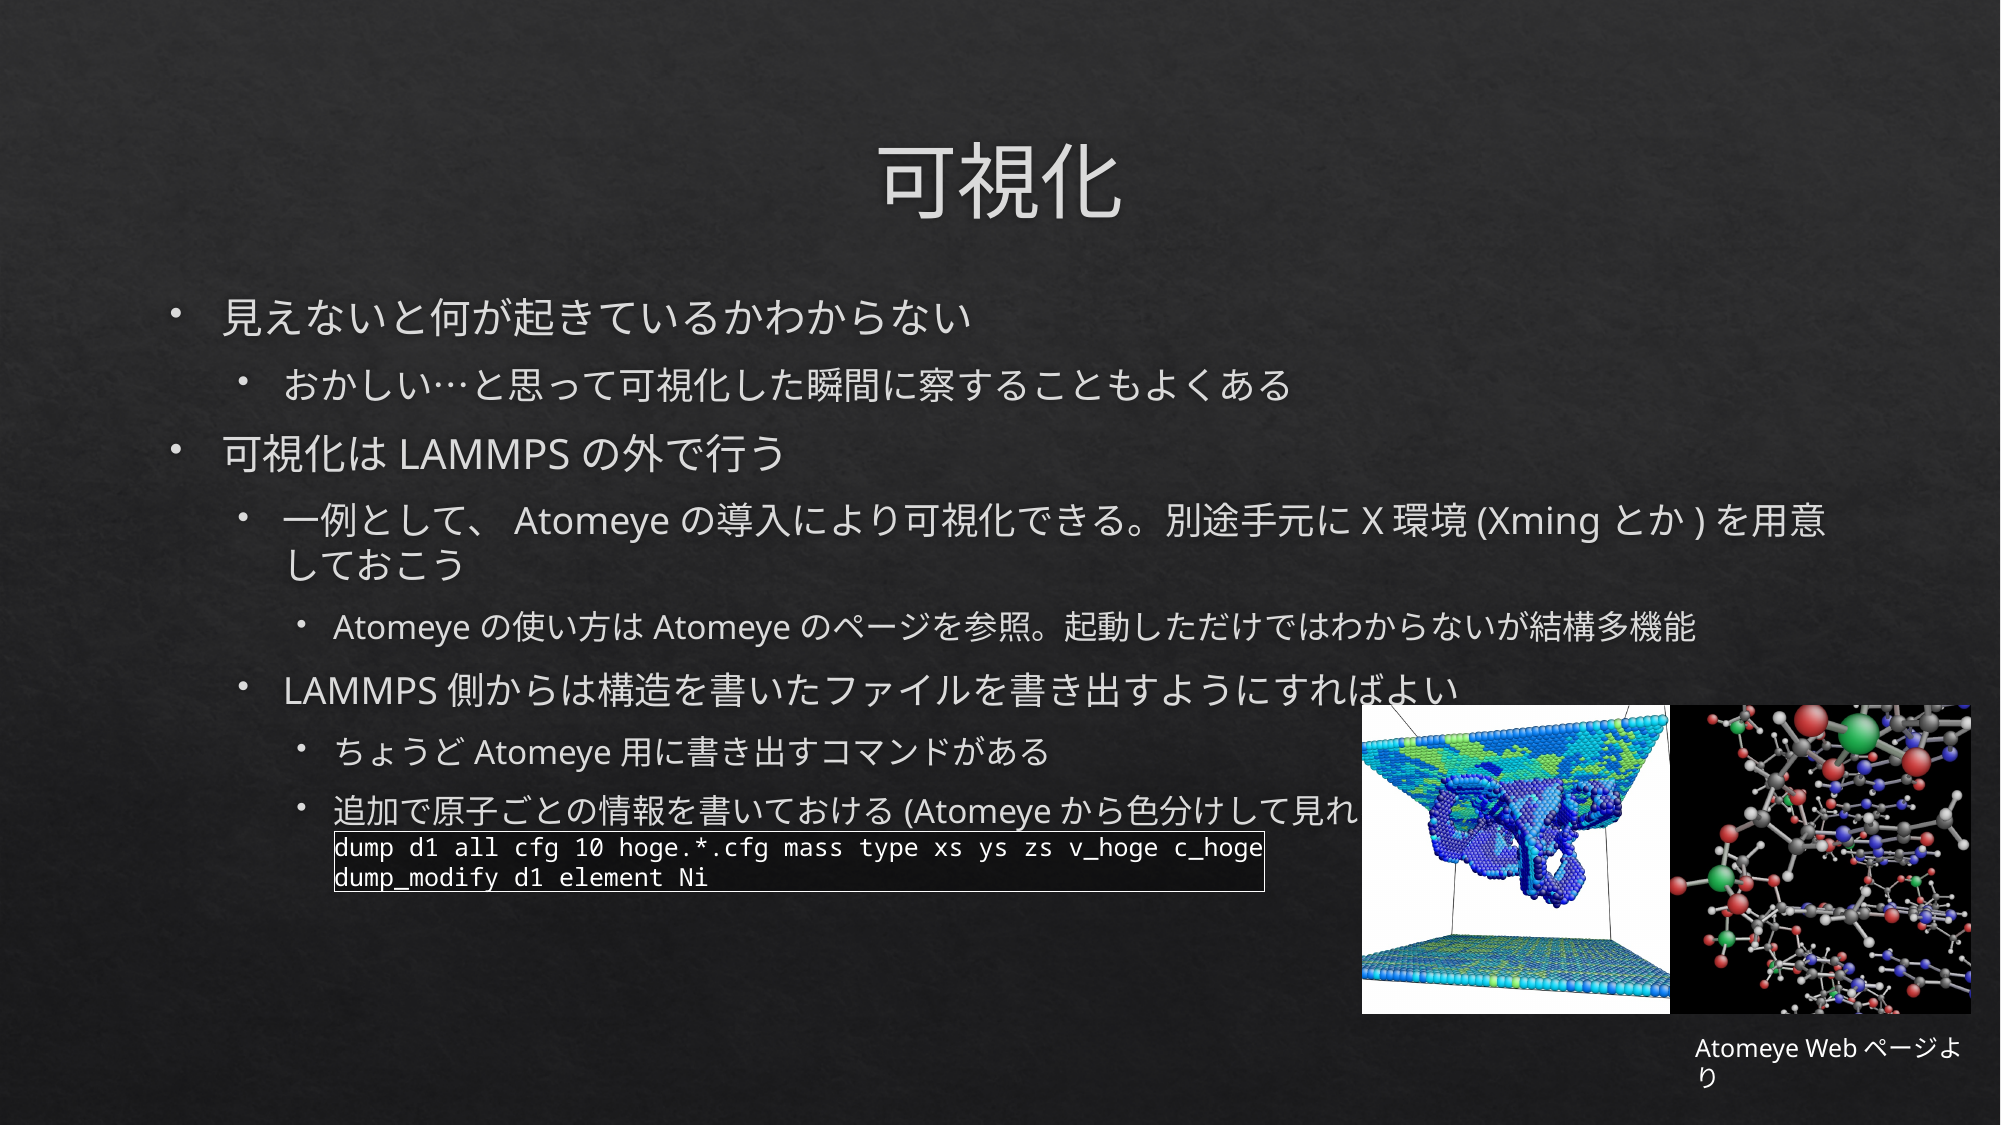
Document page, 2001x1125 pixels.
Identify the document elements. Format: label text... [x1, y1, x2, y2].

text_box Atomeye Webページより [1680, 1024, 1981, 1100]
list 見えないと何が起きているかわからない おかしい…と思って可視化した瞬間に察することもよくある 可視化はLAMMPSの外で行う 一例として、Atomeyeの導入により可視化できる。別途手元にX環境(Xmingとか)を用意しておこう Atomeyeの使い方はAtomeyeのページを参照。起動しただけではわからないが結構多機能 LAMMPS側からは構造を書いたファイルを書き出すようにすればよい ちょうどAtomeye用に書き出すコマンドがある 追加で原子ごとの情報を書いておける(Atomeyeから色分けして見れる) [149, 284, 1849, 950]
picture [1362, 705, 1971, 1015]
text_box dump d1 all cfg 10 hoge.*.cfg mass type xs ys zs v_hoge c_hoge dump_modify d1 element Ni [334, 831, 1265, 892]
title 可視化 [149, 99, 1849, 260]
